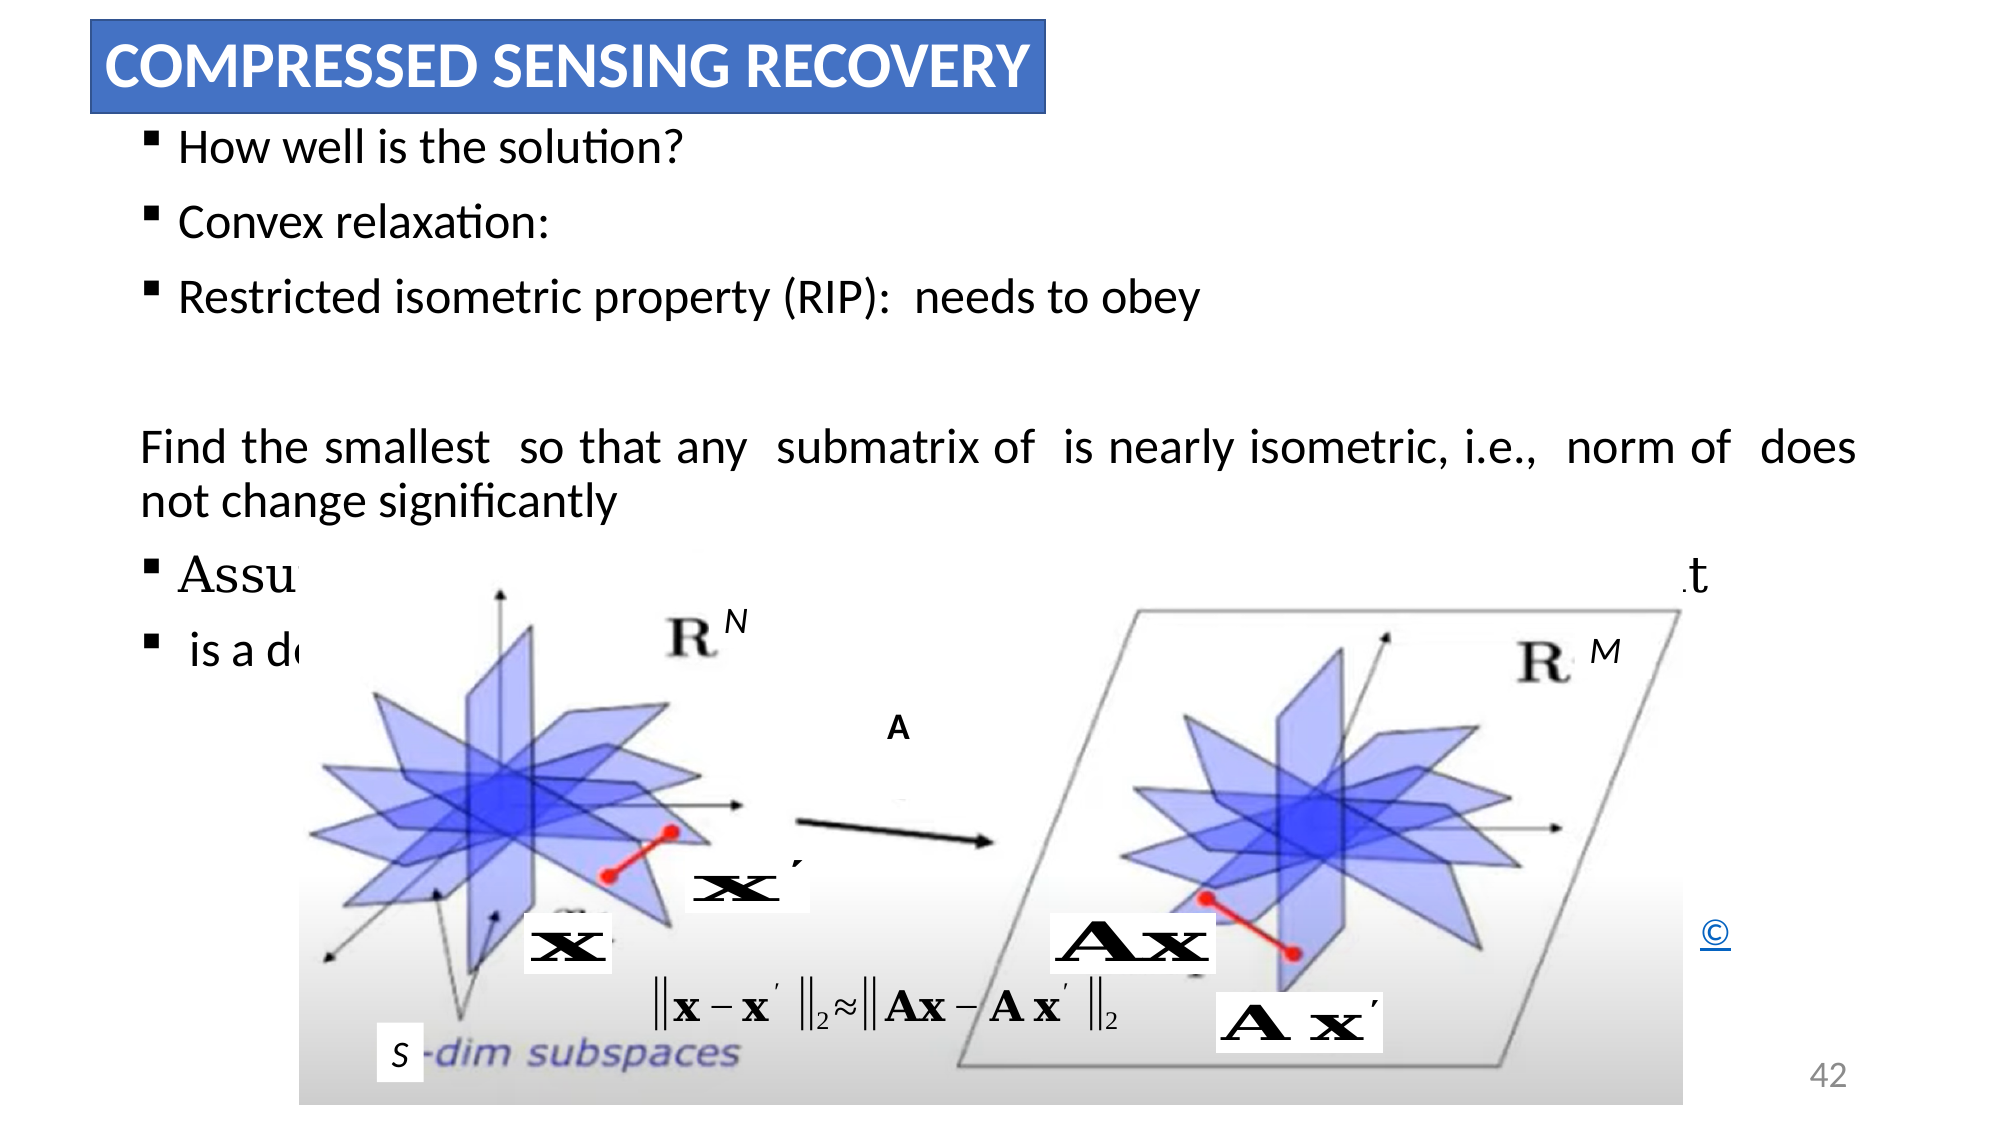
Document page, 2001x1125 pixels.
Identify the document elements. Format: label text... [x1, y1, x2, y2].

slide_number 42 [1747, 1042, 1863, 1103]
title COMPRESSED SENSING RECOVERY [90, 19, 1046, 114]
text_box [299, 549, 1747, 1105]
